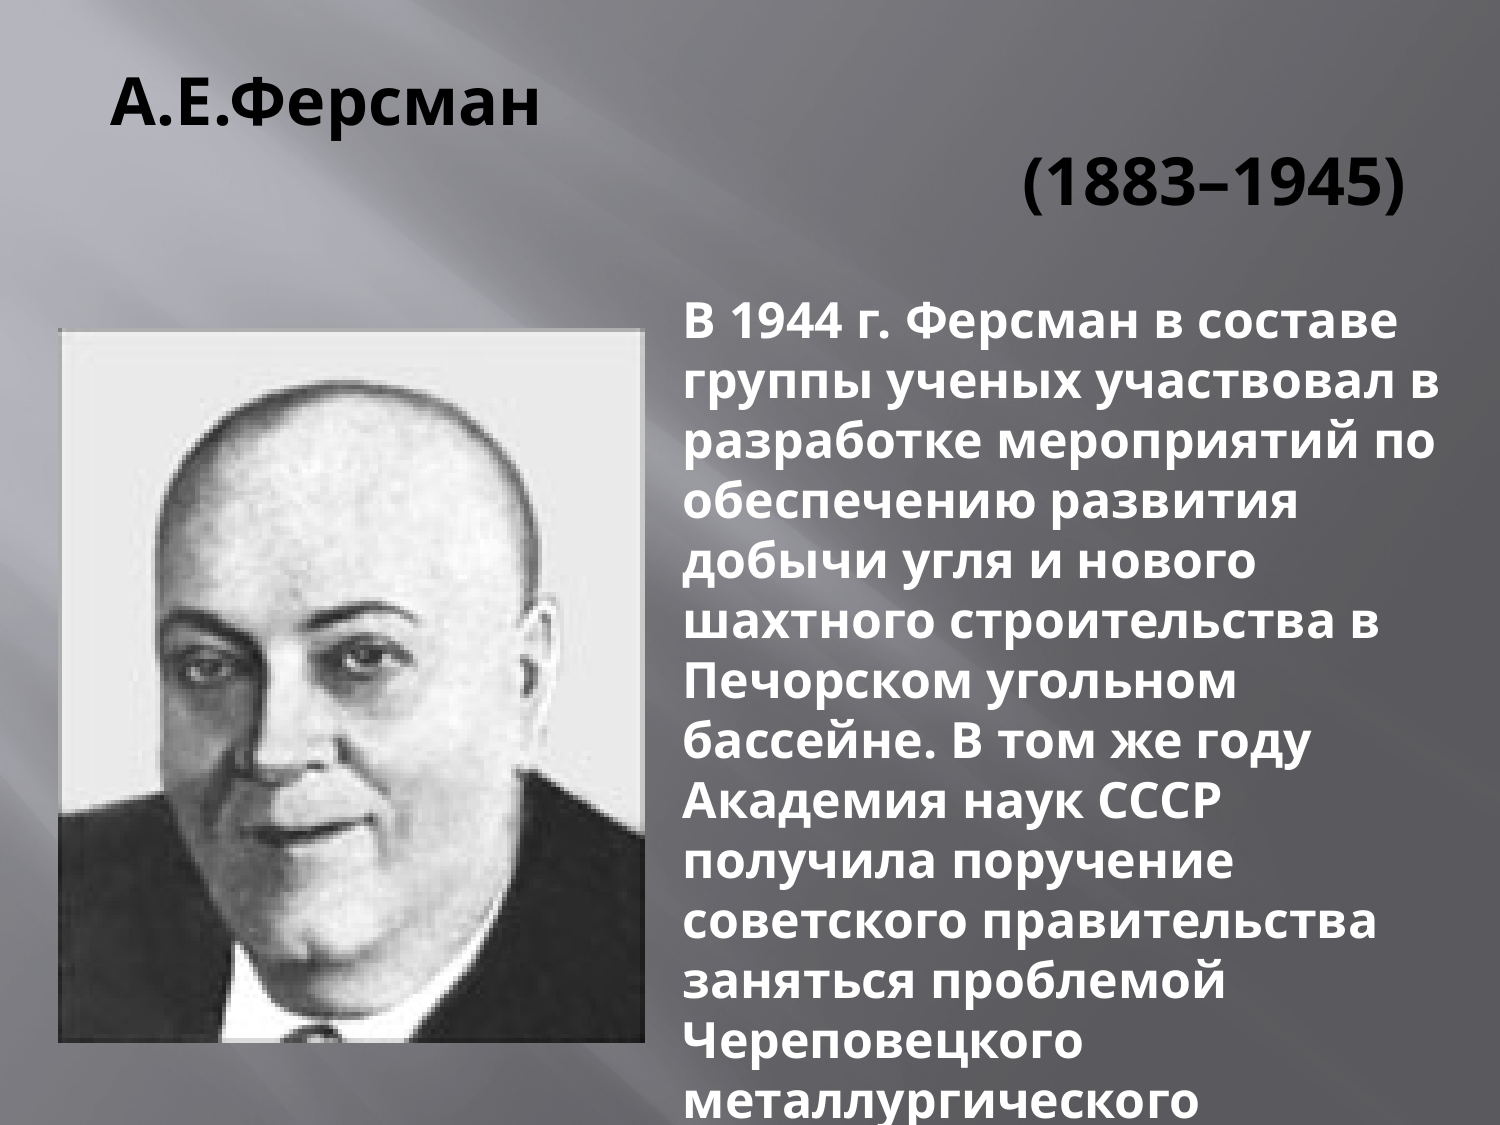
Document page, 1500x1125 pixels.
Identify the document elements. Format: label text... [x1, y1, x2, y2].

text_box В 1944 г. Ферсман в составе группы ученых участвовал в разработке мероприятий по обеспечению развития добычи угля и нового шахтного строительства в Печорском угольном бассейне. В том же году Академия наук СССР получила поручение советского правительства заняться проблемой Череповецкого металлургического комбината. [667, 281, 1500, 1125]
title А.Е.Ферсман (1883–1945) [75, 45, 1425, 233]
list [58, 327, 645, 1044]
